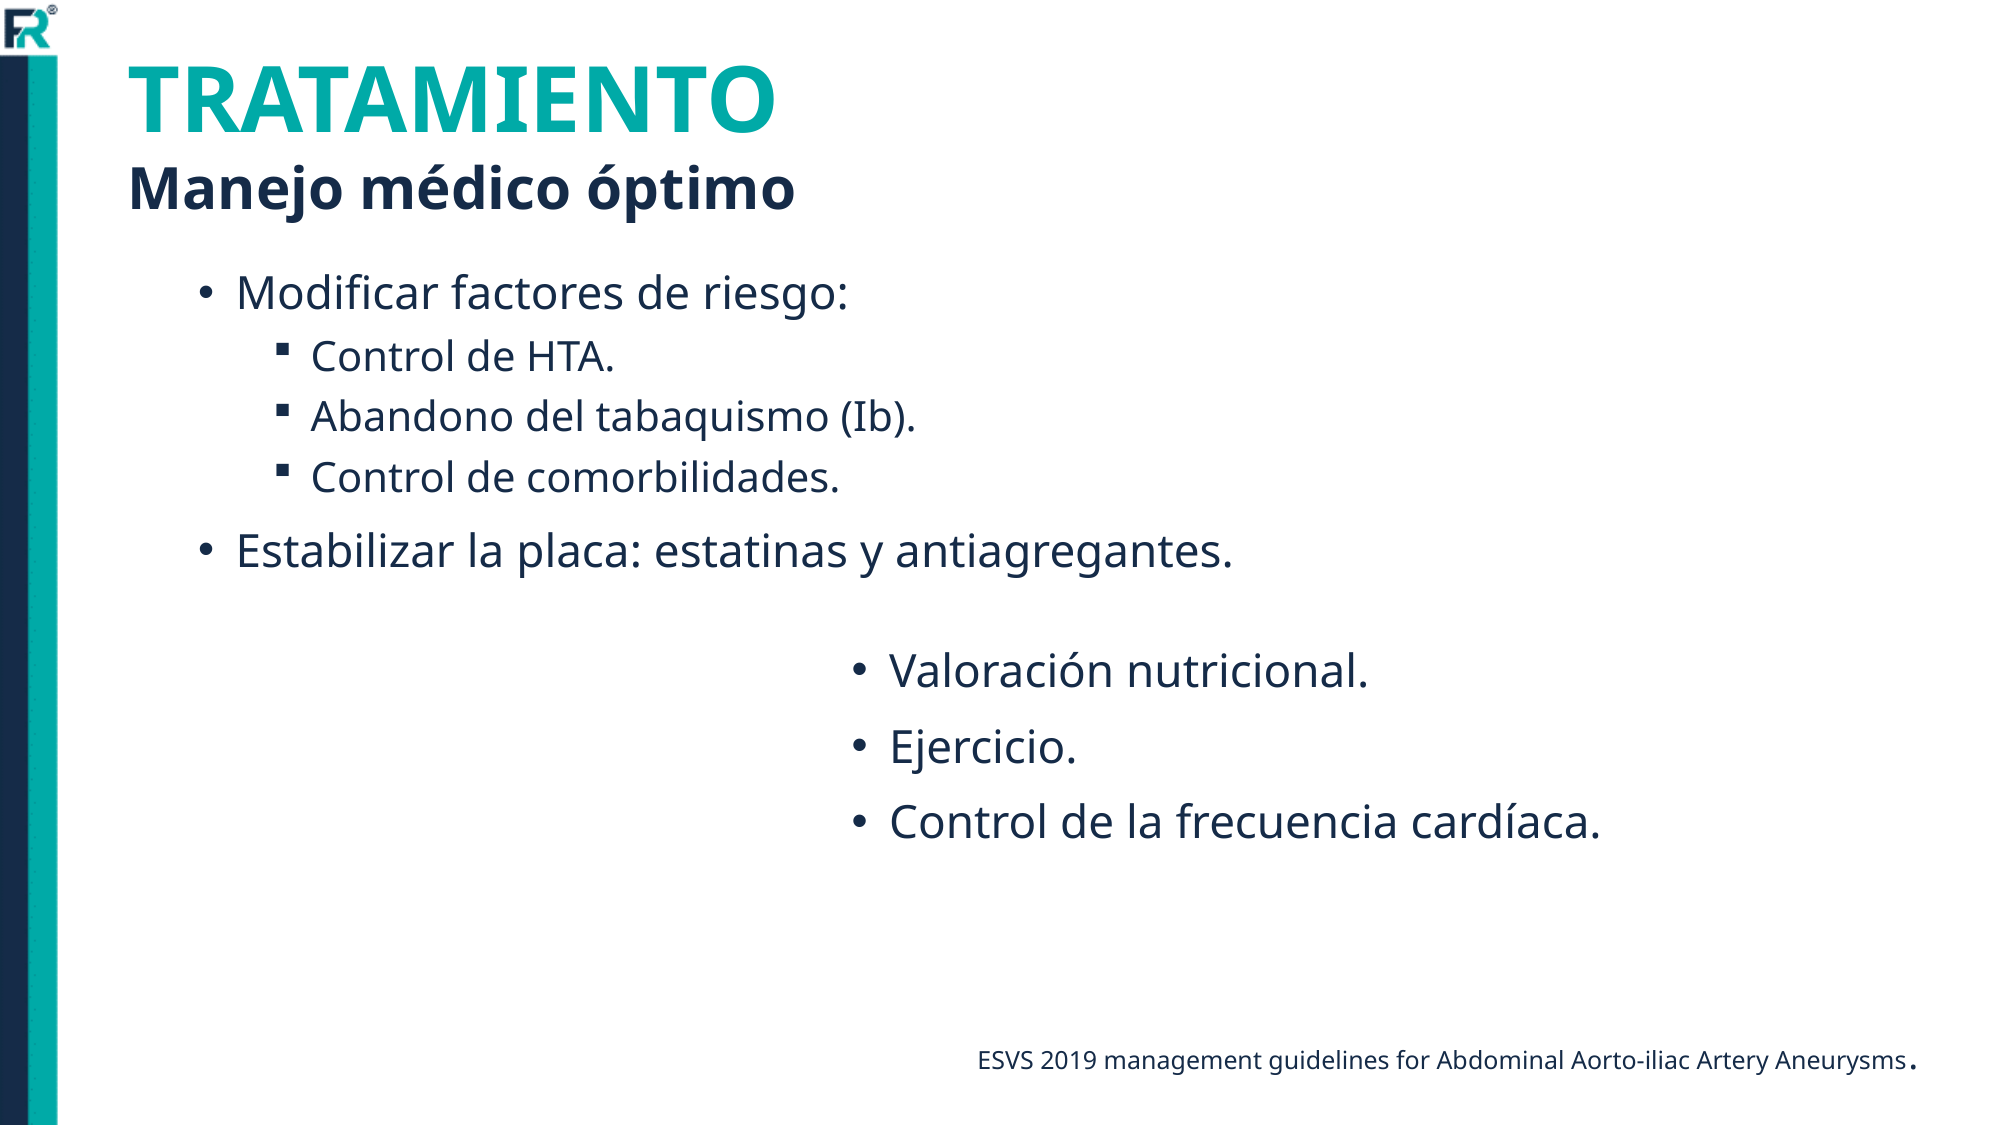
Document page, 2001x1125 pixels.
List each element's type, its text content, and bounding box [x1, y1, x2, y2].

list Modificar factores de riesgo: Control de HTA. Abandono del tabaquismo (Ib). Control de comorbilidades. Estabilizar la placa: estatinas y antiagregantes. [183, 256, 1933, 600]
text_box ESVS 2019 management guidelines for Abdominal Aorto-iliac Artery Aneurysms. [894, 1024, 1933, 1085]
title TRATAMIENTO Manejo médico óptimo [112, 22, 1838, 240]
list Valoración nutricional. Ejercicio. Control de la frecuencia cardíaca. [836, 634, 1934, 1030]
picture [0, 0, 2001, 1125]
